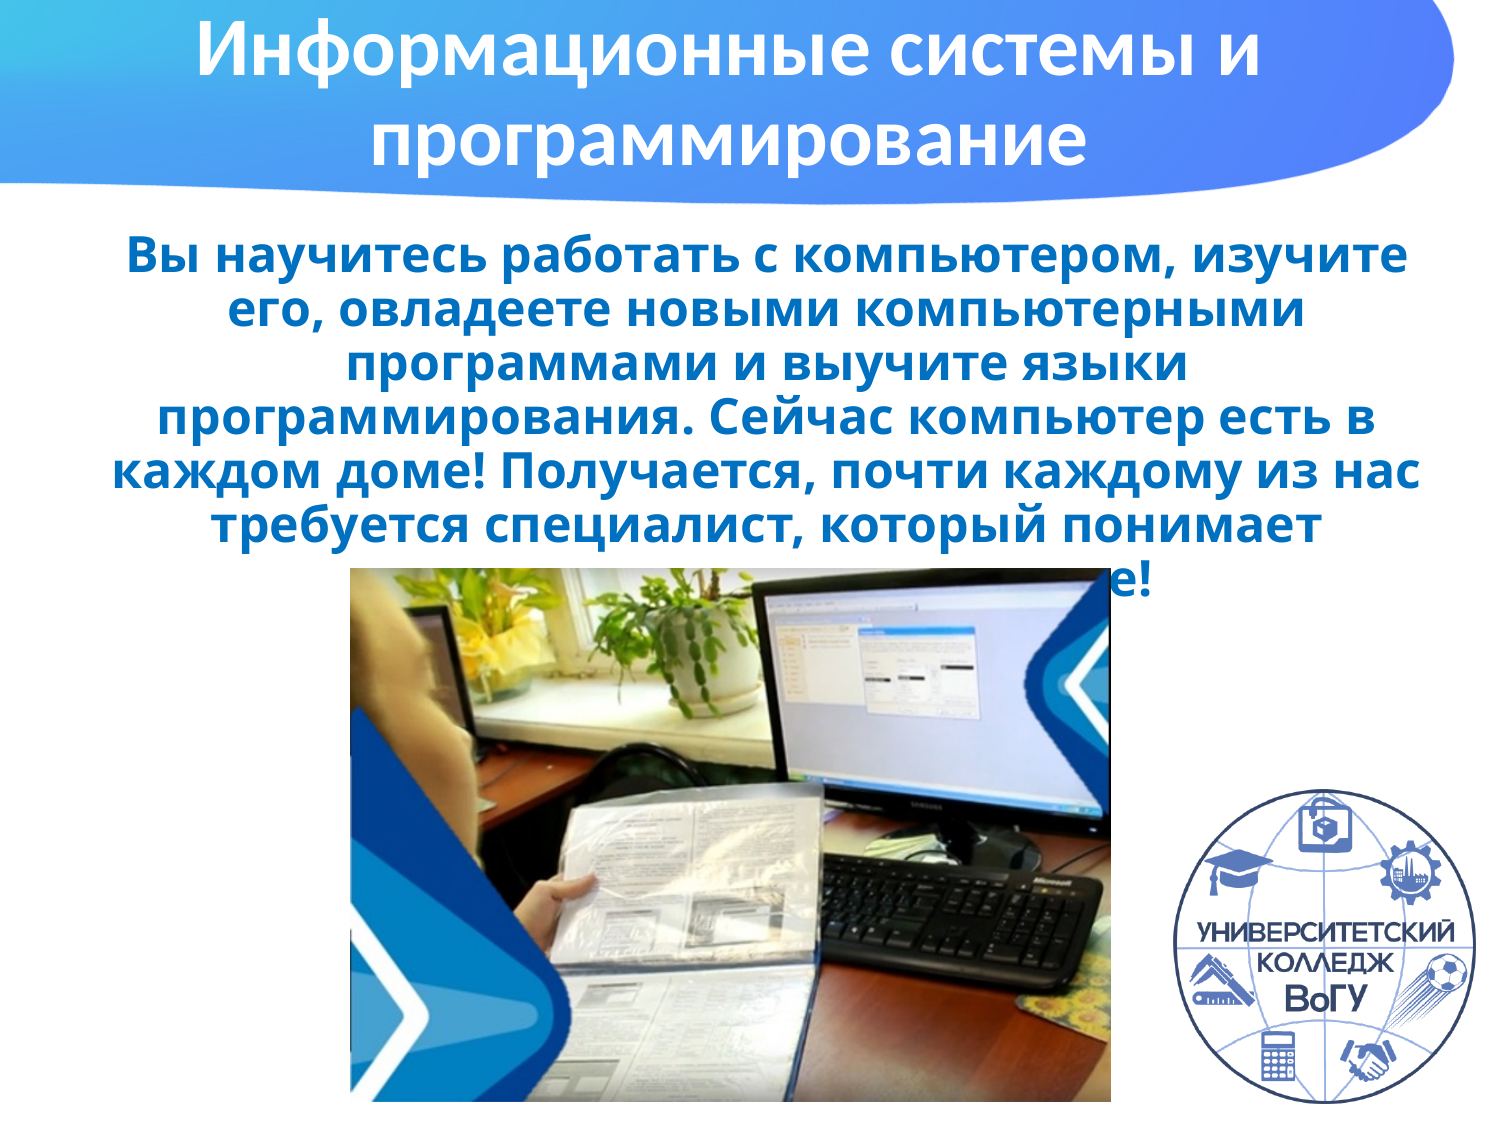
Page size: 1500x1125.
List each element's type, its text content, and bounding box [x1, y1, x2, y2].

list Вы научитесь работать с компьютером, изучите его, овладеете новыми компьютерными программами и выучите языки программирования. Сейчас компьютер есть в каждом доме! Получается, почти каждому из нас требуется специалист, который понимает компьютер и знает о нем все! [92, 221, 1443, 328]
title Информационные системы и программирование [0, 0, 1459, 188]
picture [0, 0, 1500, 1125]
